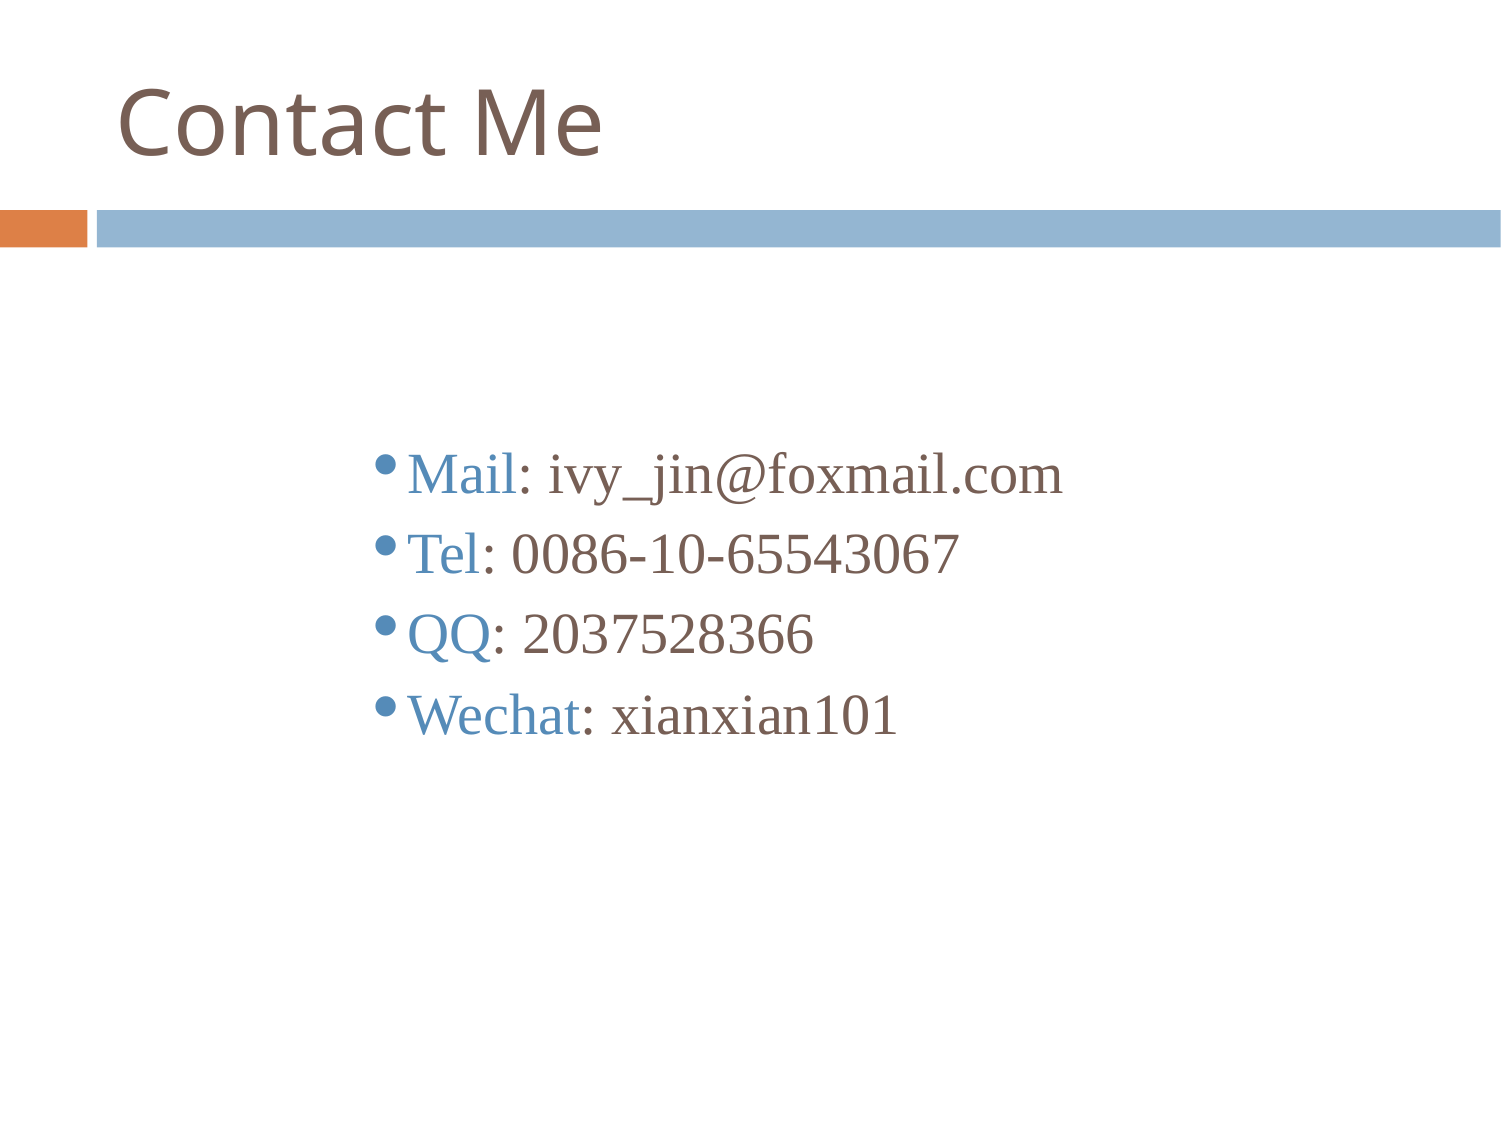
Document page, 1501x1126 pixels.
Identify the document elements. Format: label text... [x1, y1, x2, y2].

title Contact Me [98, 35, 1441, 202]
text_box Mail: ivy_jin@foxmail.com Tel: 0086-10-65543067 QQ: 2037528366 Wechat: xianxian101 [357, 427, 1145, 823]
